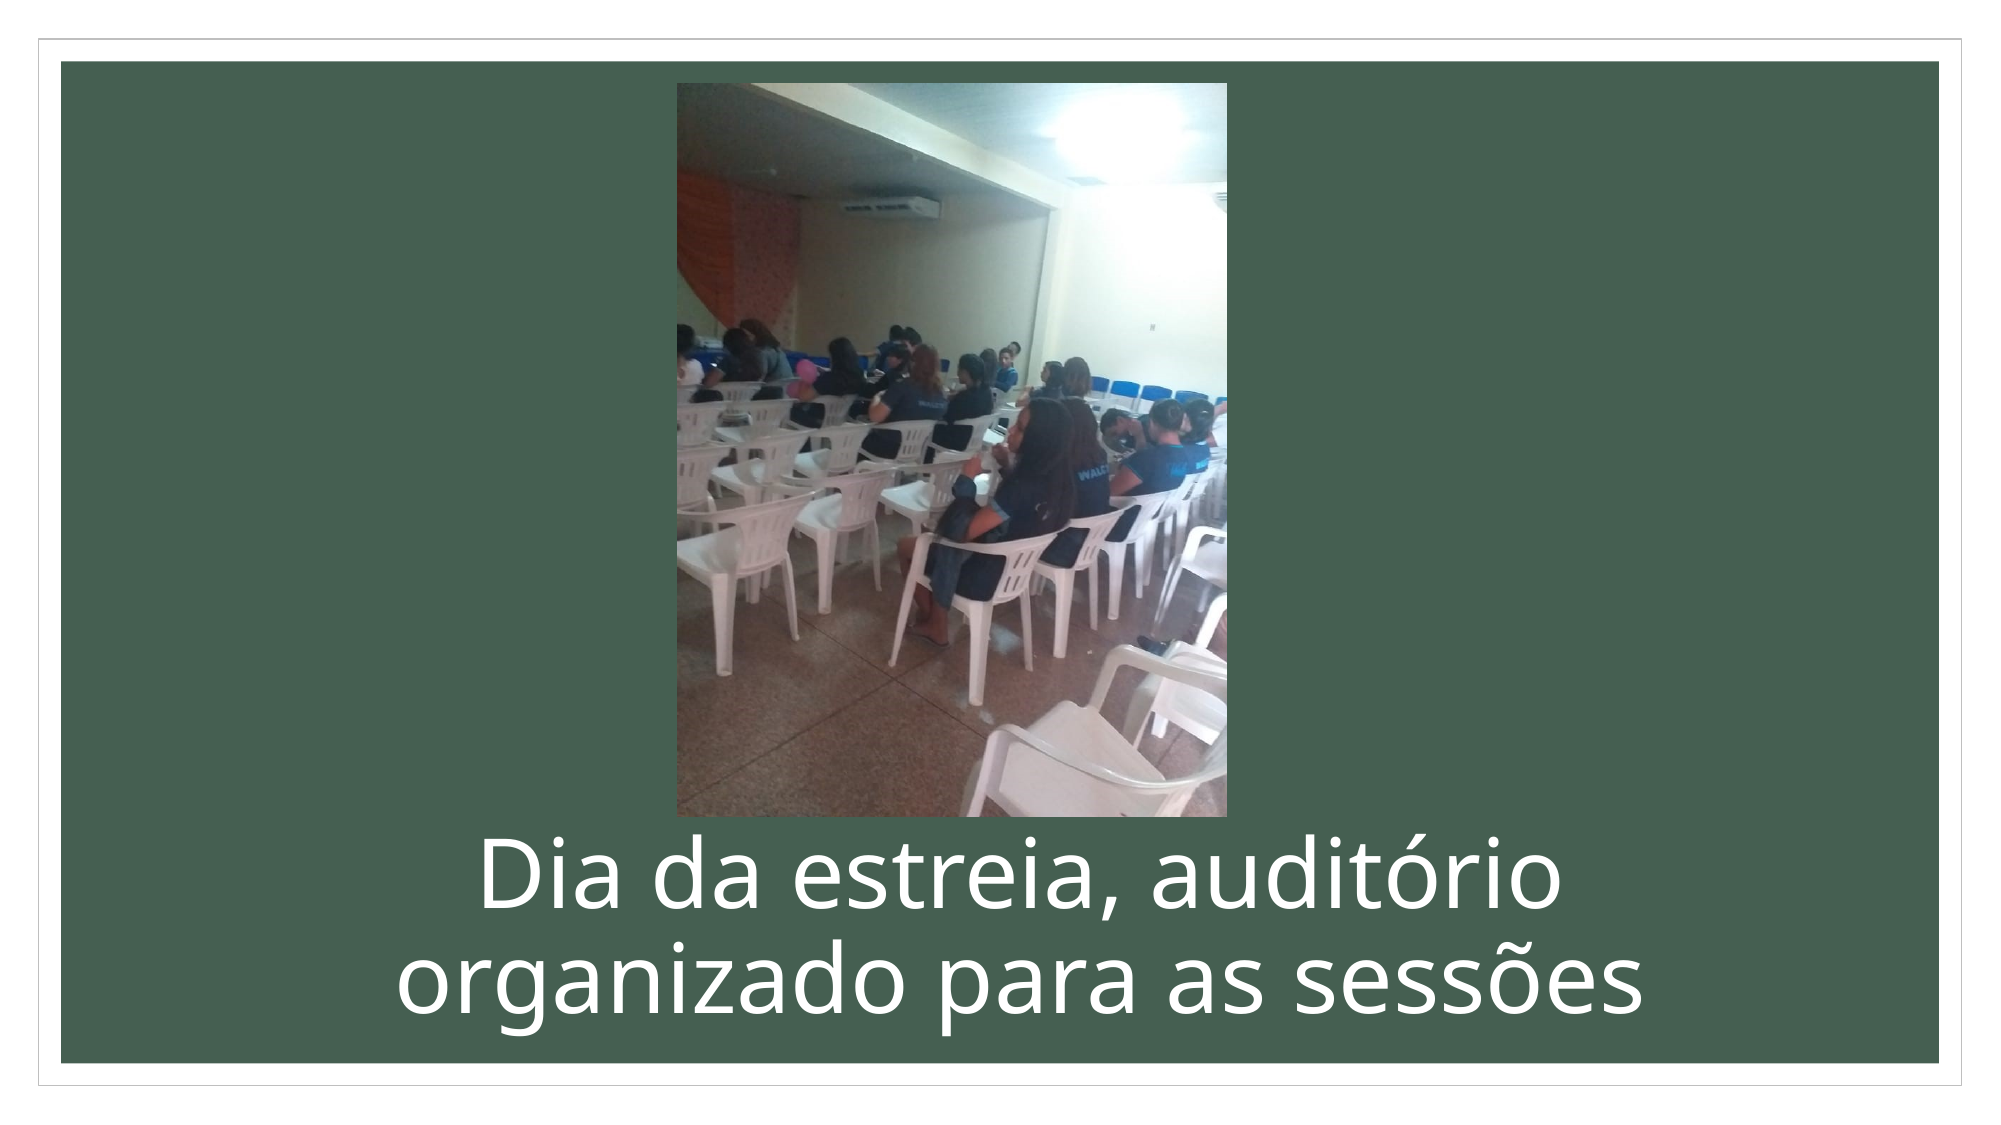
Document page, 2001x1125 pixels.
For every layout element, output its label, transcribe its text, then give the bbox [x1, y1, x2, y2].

title Dia da estreia, auditório organizado para as sessões [196, 816, 1847, 1042]
picture [677, 83, 1227, 817]
